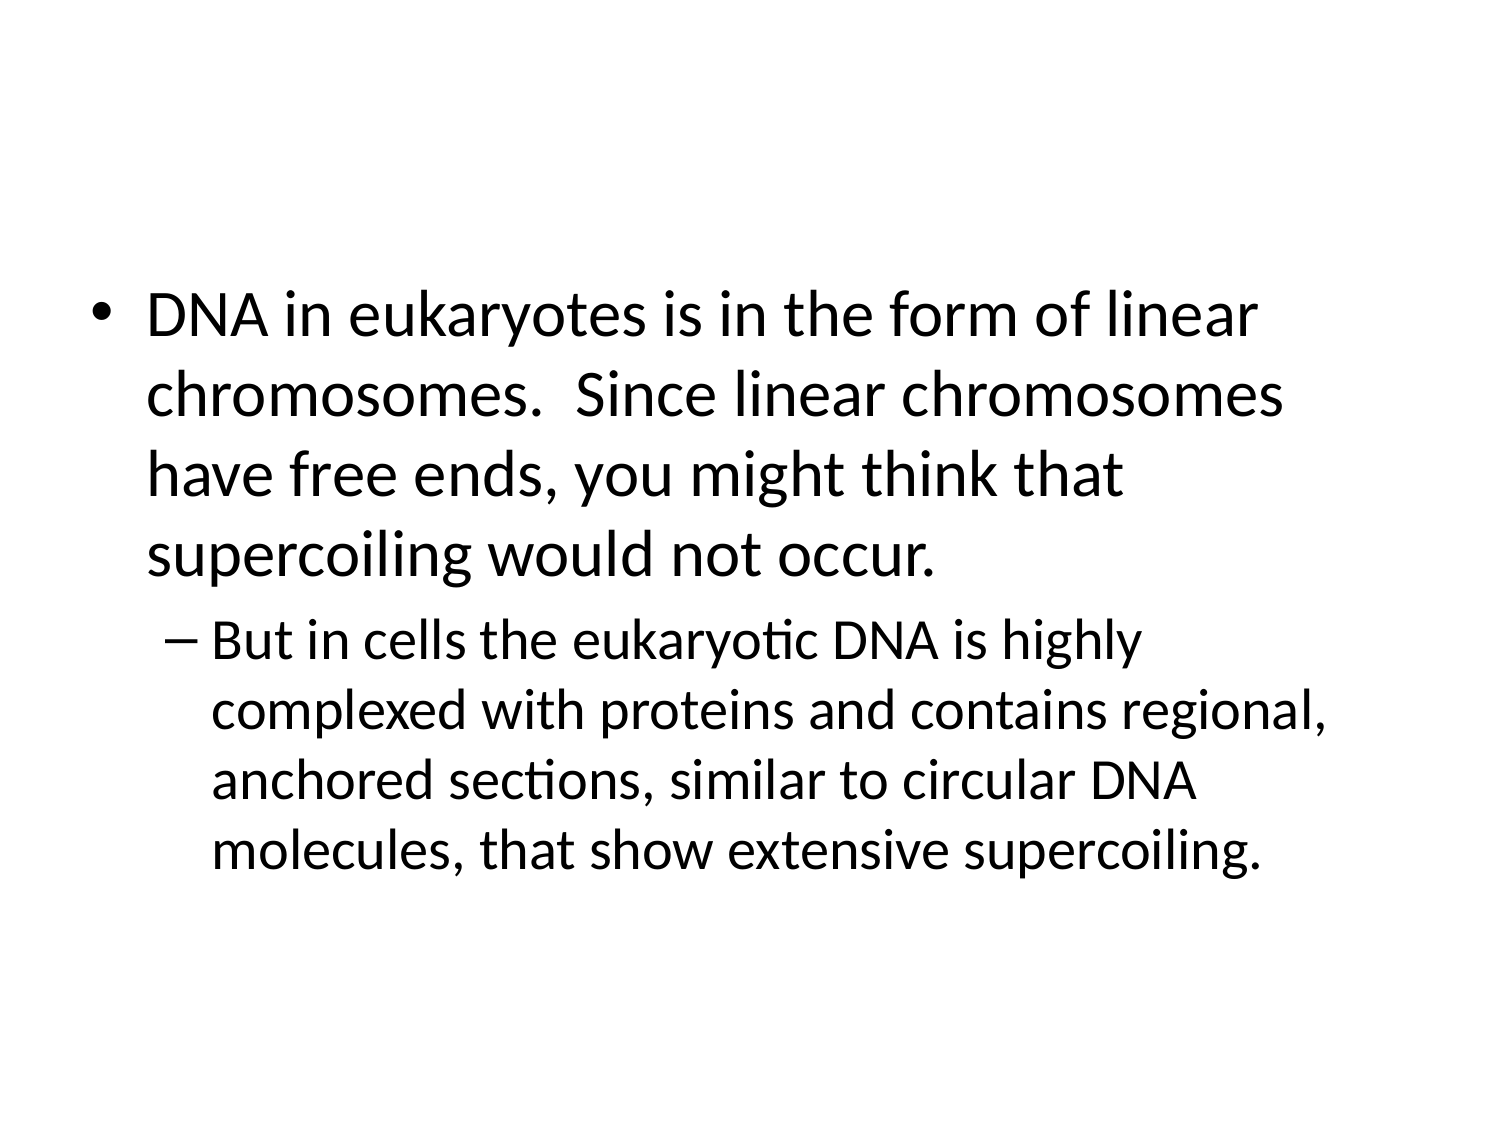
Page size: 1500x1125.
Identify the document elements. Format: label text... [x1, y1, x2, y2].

list DNA in eukaryotes is in the form of linear chromosomes. Since linear chromosomes have free ends, you might think that supercoiling would not occur. But in cells the eukaryotic DNA is highly complexed with proteins and contains regional, anchored sections, similar to circular DNA molecules, that show extensive supercoiling. [75, 262, 1425, 1005]
